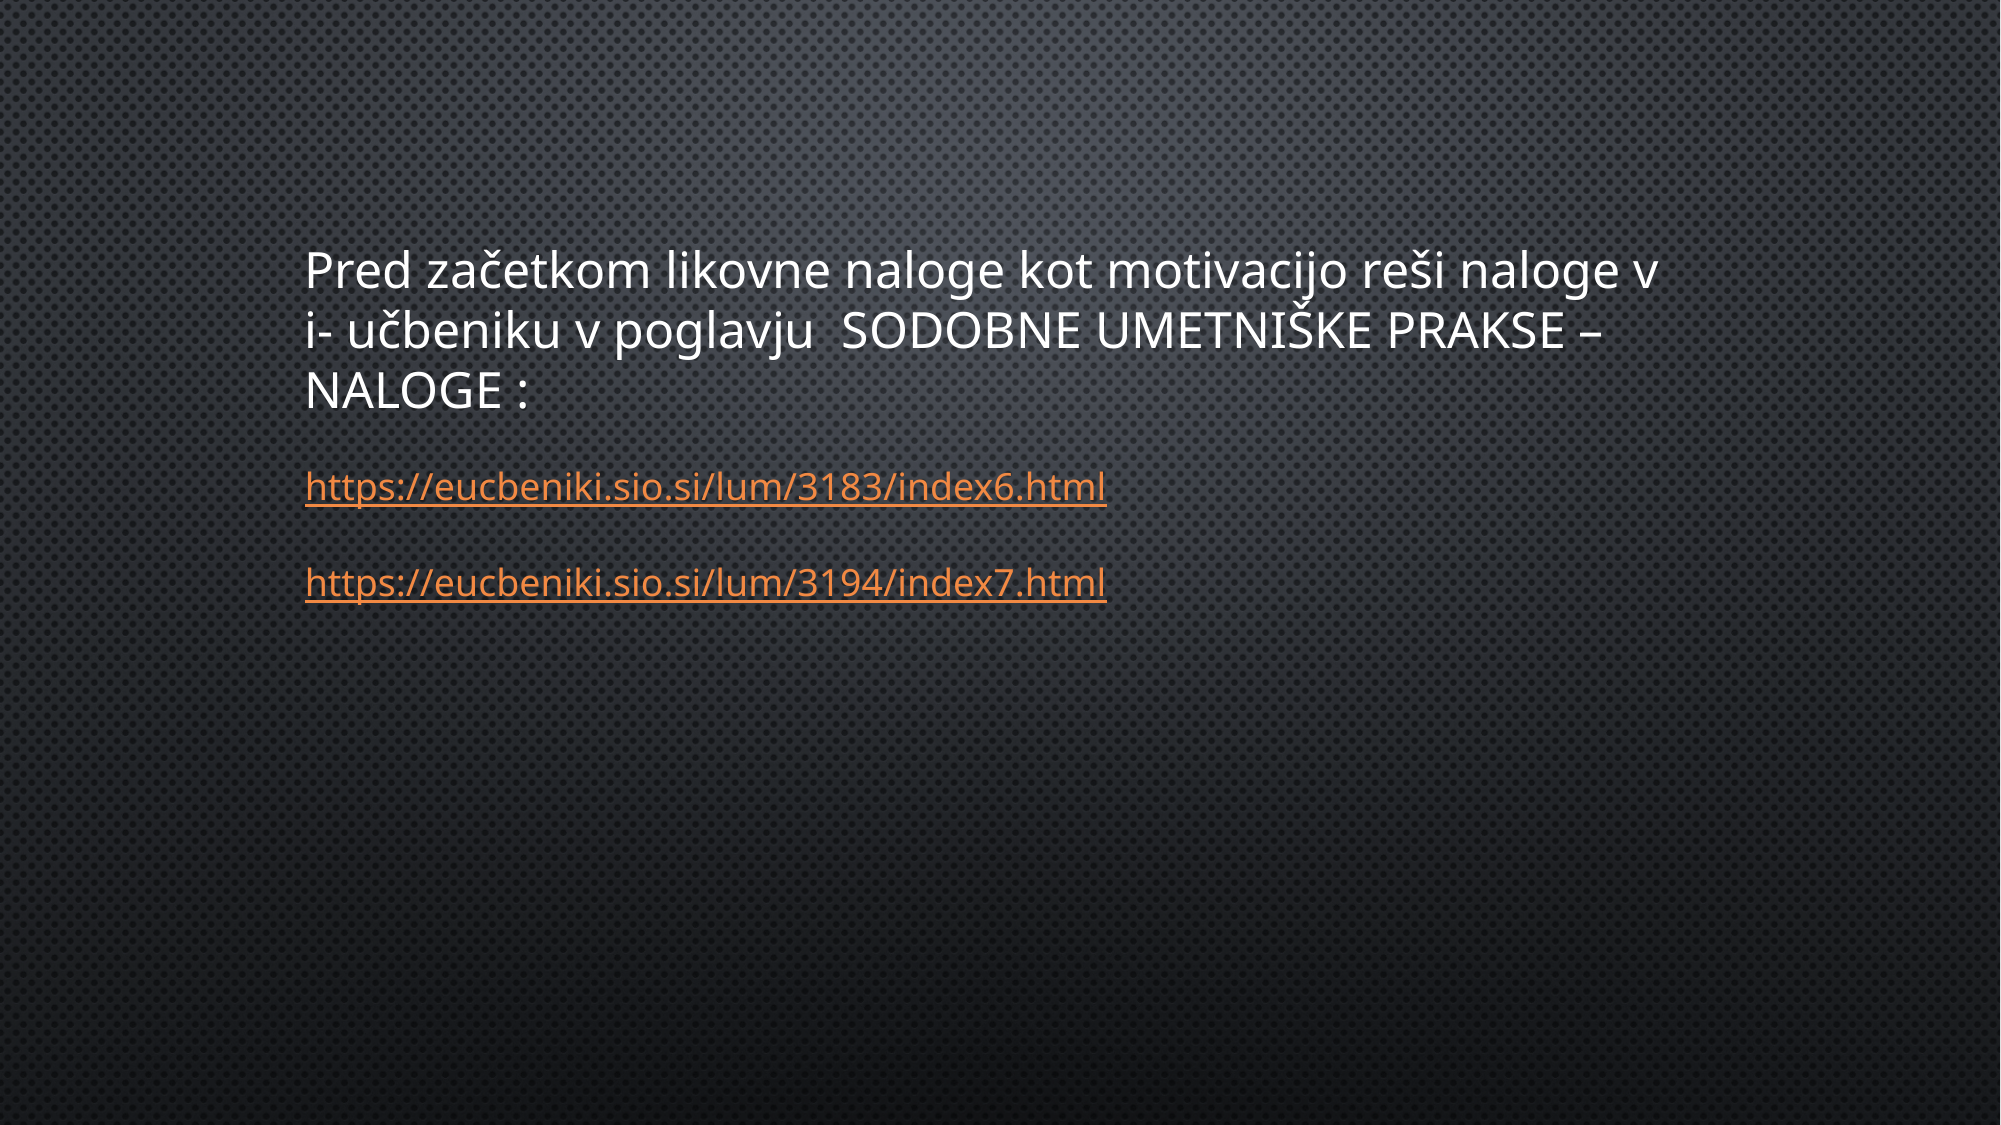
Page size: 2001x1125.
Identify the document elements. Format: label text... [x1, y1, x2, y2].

text_box Pred začetkom likovne naloge kot motivacijo reši naloge v i- učbeniku v poglavju SODOBNE UMETNIŠKE PRAKSE – NALOGE : https://eucbeniki.sio.si/lum/3183/index6.html https://eucbeniki.sio.si/lum/3194/index7.html [290, 230, 1710, 753]
text_box [176, 292, 290, 353]
